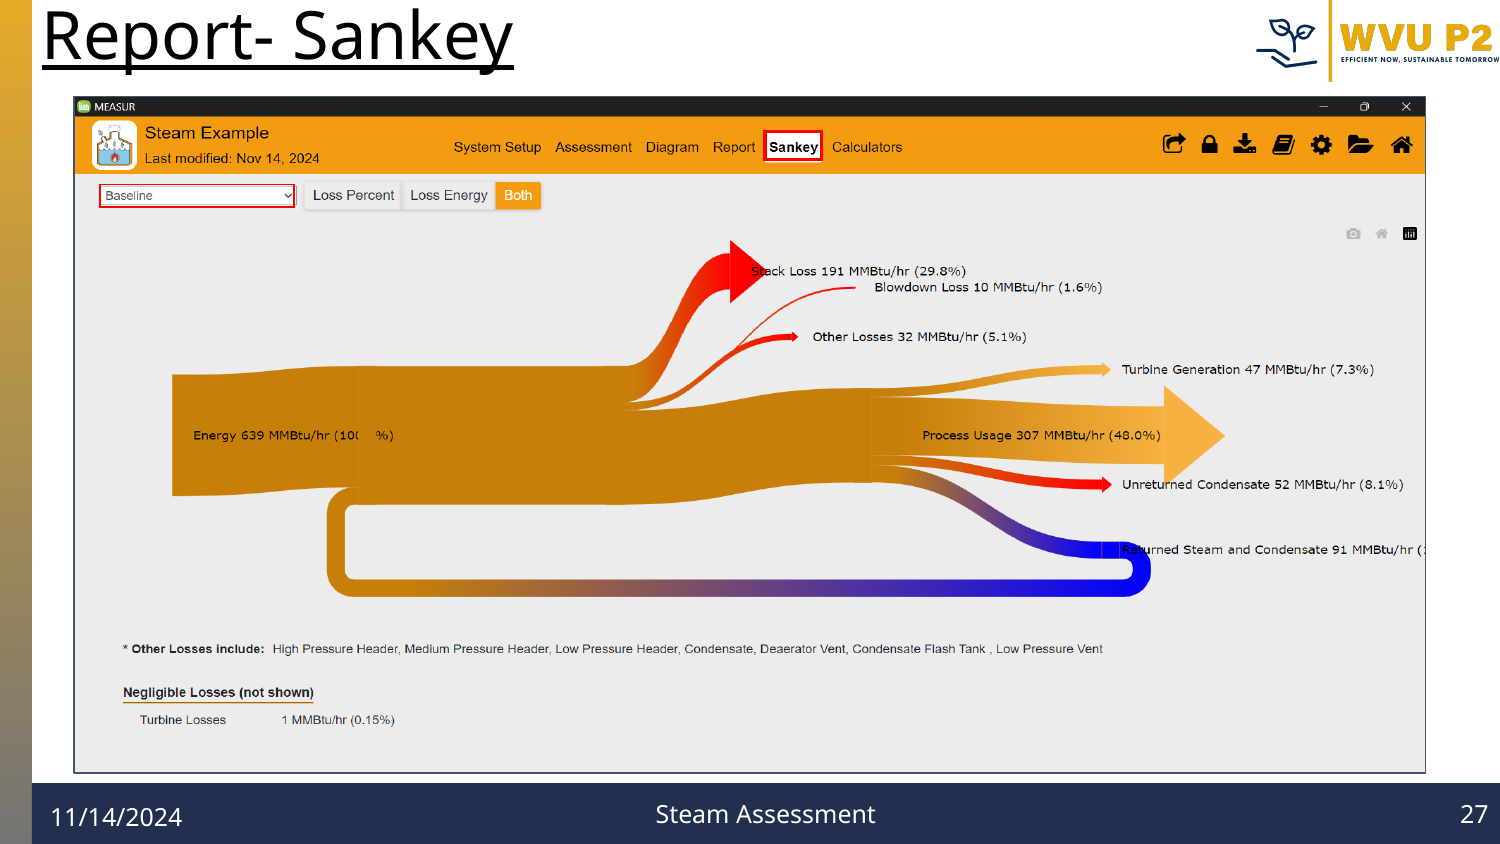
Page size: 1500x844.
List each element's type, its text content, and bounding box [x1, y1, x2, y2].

title Report- Sankey [30, 0, 1325, 77]
slide_number ‹#› [1162, 793, 1500, 839]
picture [74, 97, 1426, 773]
picture [1256, 0, 1500, 82]
